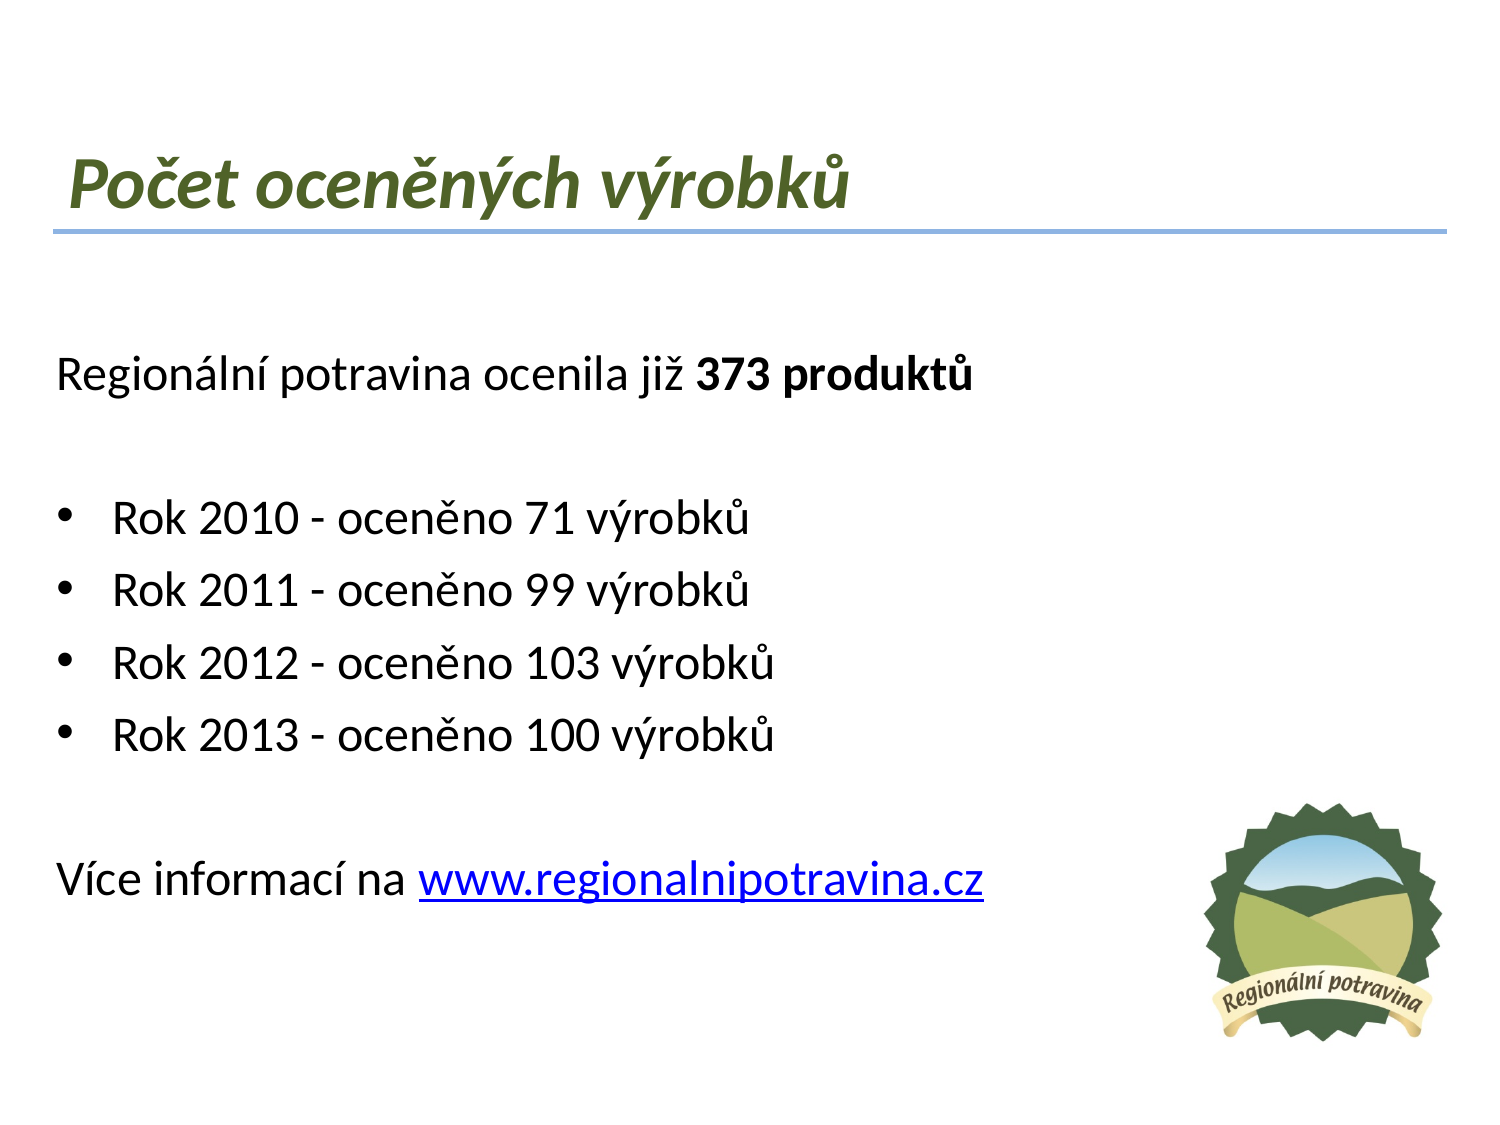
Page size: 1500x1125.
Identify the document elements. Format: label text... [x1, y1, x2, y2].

subtitle Regionální potravina ocenila již 373 produktů Rok 2010 - oceněno 71 výrobků Rok 2011 - oceněno 99 výrobků Rok 2012 - oceněno 103 výrobků Rok 2013 - oceněno 100 výrobků Více informací na www.regionalnipotravina.cz [41, 255, 1377, 1094]
picture [1186, 786, 1458, 1059]
title Počet oceněných výrobků [53, 54, 1459, 303]
